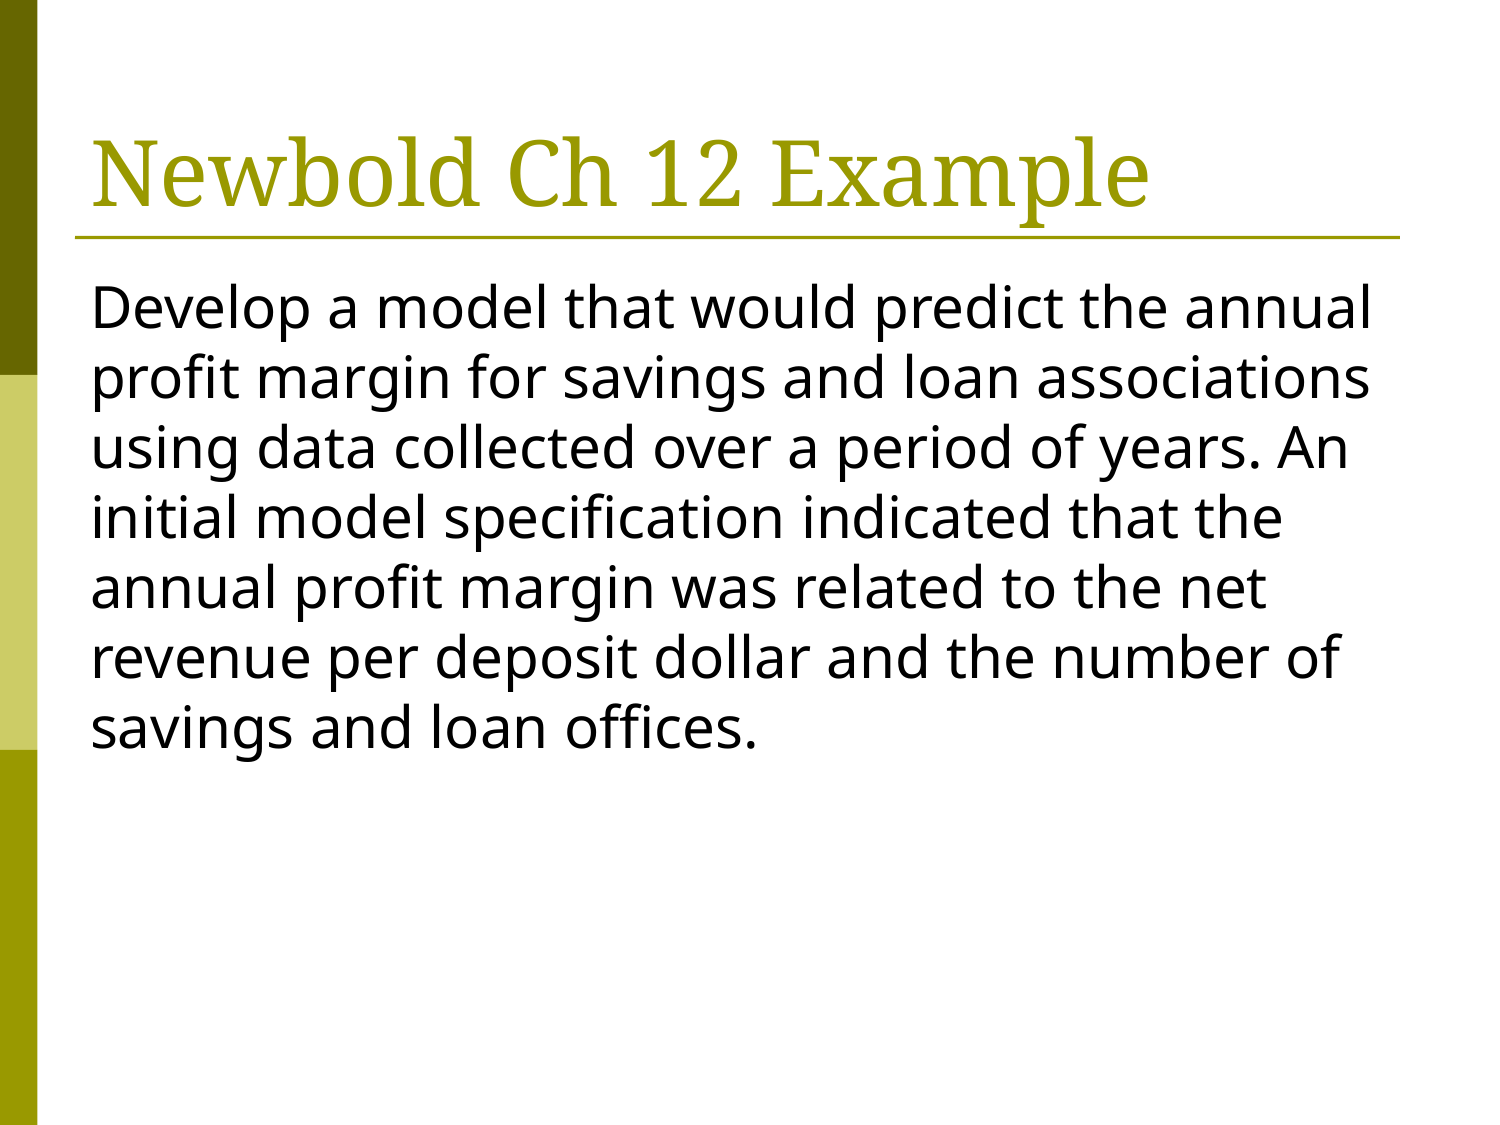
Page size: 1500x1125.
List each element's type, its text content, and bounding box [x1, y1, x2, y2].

title Newbold Ch 12 Example [75, 45, 1425, 233]
list Develop a model that would predict the annual profit margin for savings and loan associations using data collected over a period of years. An initial model specification indicated that the annual profit margin was related to the net revenue per deposit dollar and the number of savings and loan offices. [75, 262, 1425, 1006]
